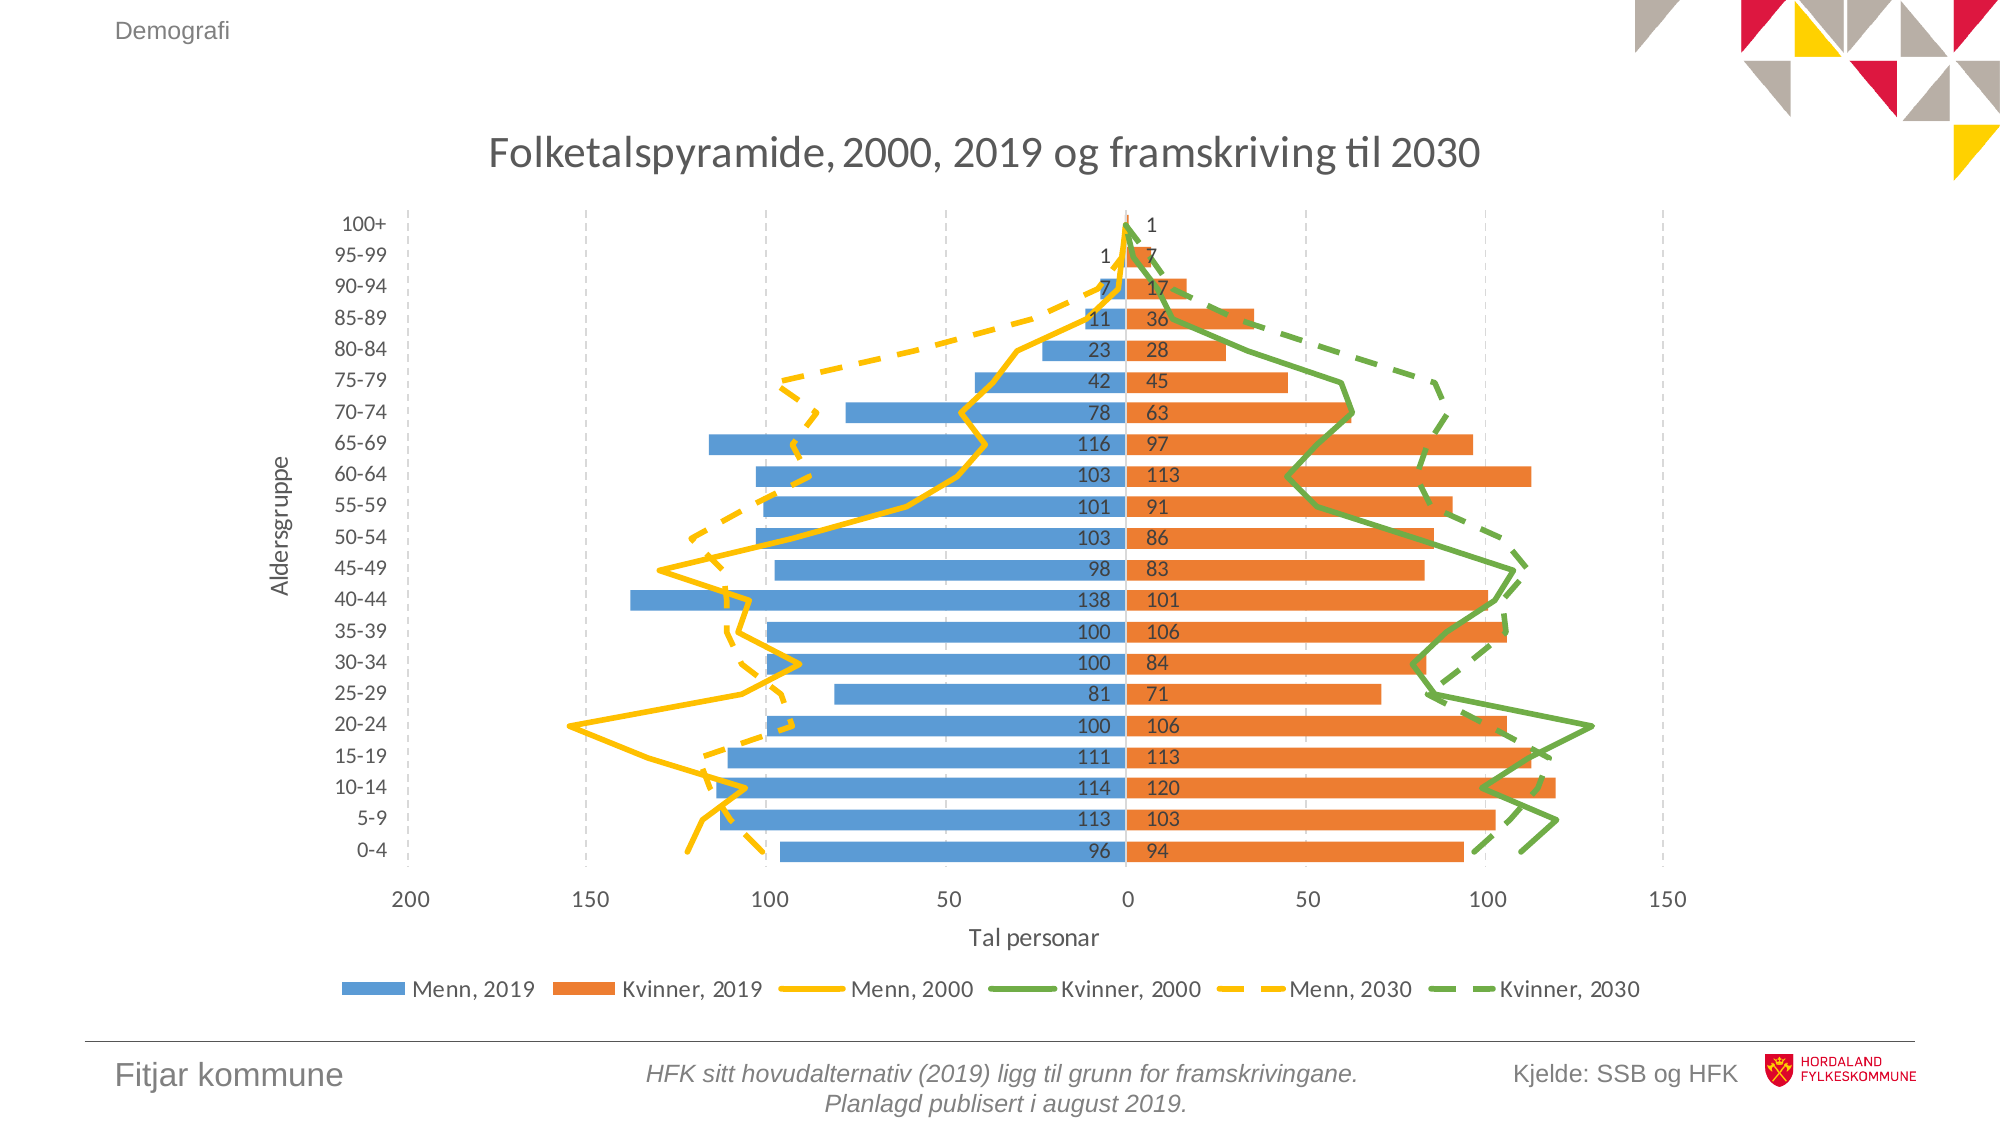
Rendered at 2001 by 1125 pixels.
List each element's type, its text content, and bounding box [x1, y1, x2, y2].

text_box HFK sitt hovudalternativ (2019) ligg til grunn for framskrivingane. Planlagd publisert i august 2019. [494, 1050, 1520, 1124]
text_box Demografi [99, 0, 605, 60]
text_box [642, 1042, 1231, 1050]
picture [249, 0, 2000, 1026]
text_box Kjelde: SSB og HFK [1231, 1042, 1754, 1103]
text_box Fitjar kommune [99, 1042, 642, 1103]
picture [1765, 1054, 1916, 1087]
